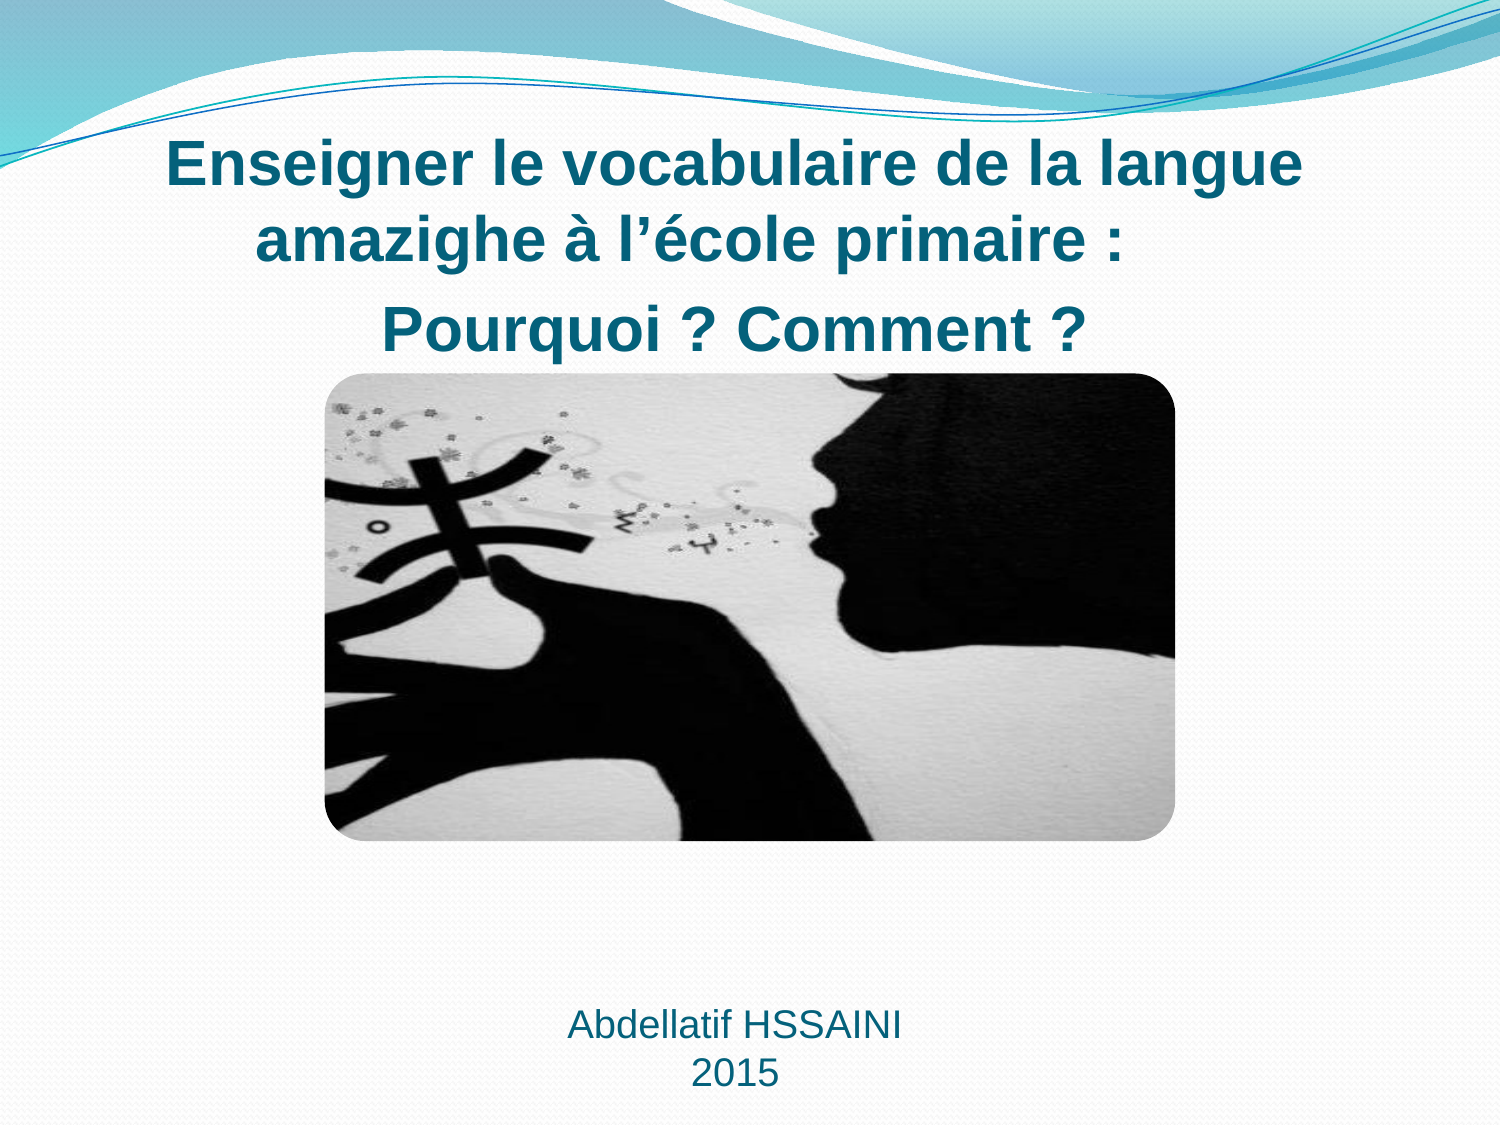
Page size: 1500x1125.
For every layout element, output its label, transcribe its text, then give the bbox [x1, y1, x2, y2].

picture [324, 373, 1176, 842]
list Enseigner le vocabulaire de la langue amazighe à l’école primaire : Pourquoi ? Comment ? Abdellatif HSSAINI 2015 [0, 113, 1471, 1106]
